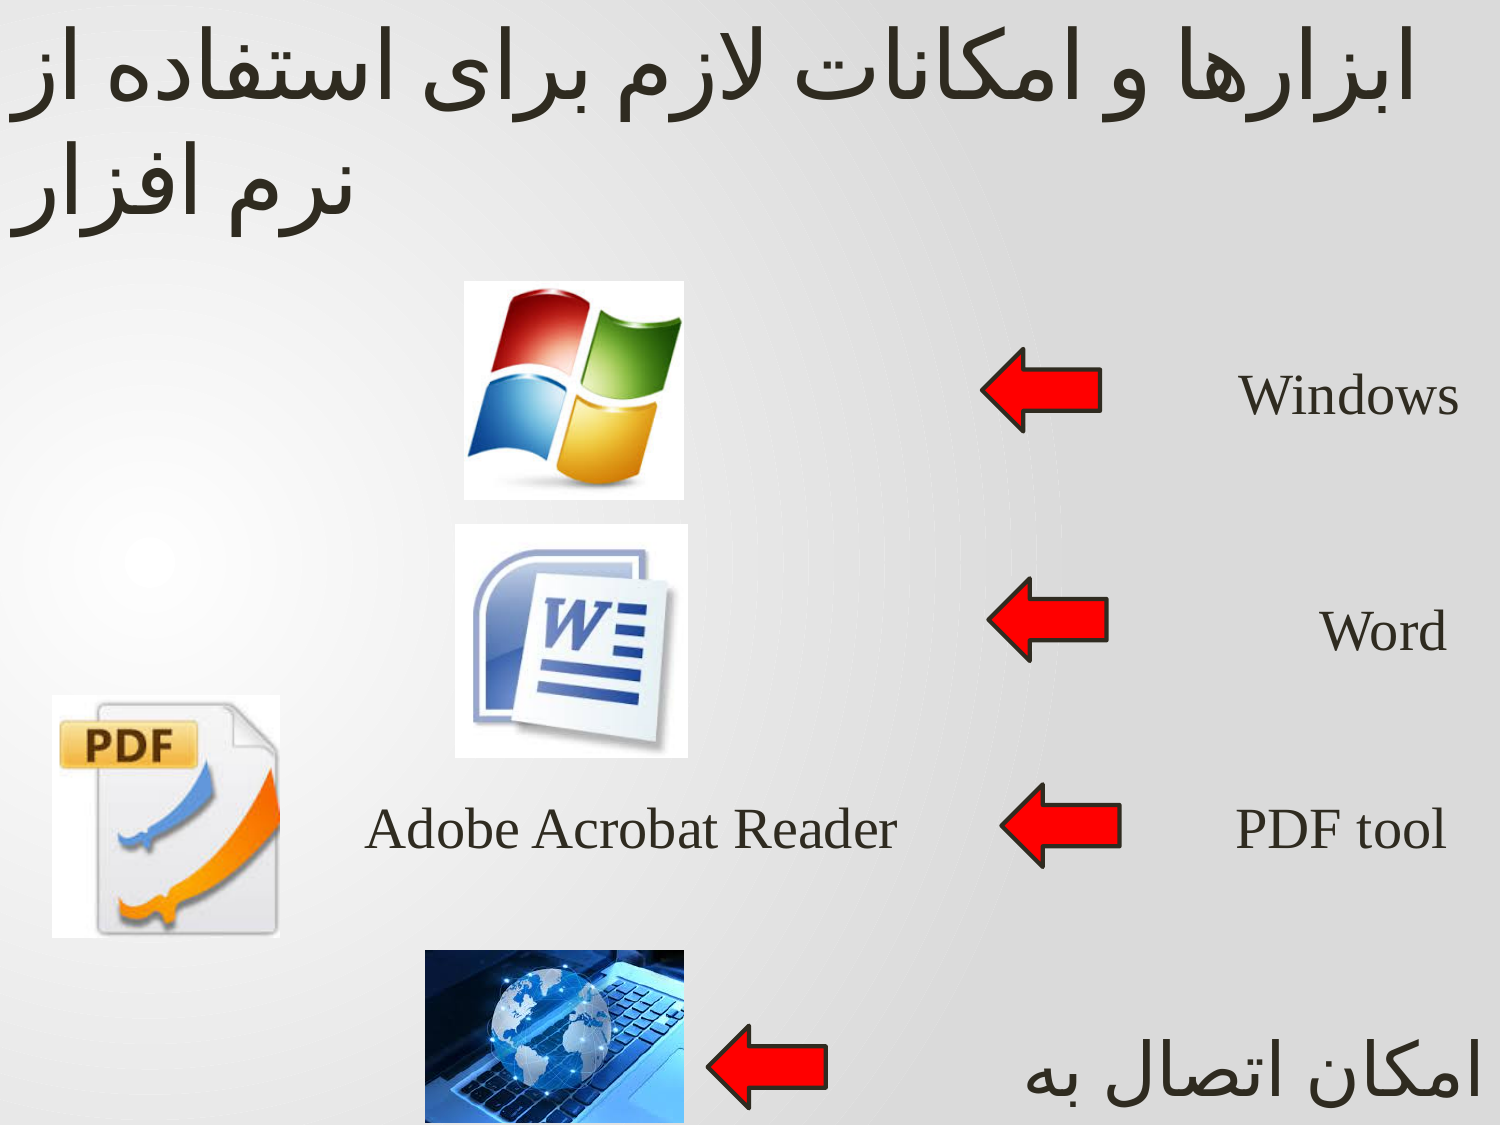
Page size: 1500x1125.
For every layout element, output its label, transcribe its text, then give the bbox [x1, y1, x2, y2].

text_box [979, 346, 1103, 434]
text_box امکان اتصال به اینترنت [838, 1014, 1500, 1125]
picture [52, 694, 280, 938]
picture [424, 950, 684, 1123]
text_box [986, 576, 1109, 663]
picture [464, 280, 684, 501]
text_box PDF tool [1218, 782, 1463, 868]
text_box Adobe Acrobat Reader [350, 782, 975, 868]
text_box [705, 1023, 828, 1111]
picture [454, 524, 689, 758]
text_box [999, 782, 1122, 869]
text_box Windows [1200, 348, 1475, 434]
title ابزارها و امکانات لازم برای استفاده از نرم افزار [0, 24, 1463, 213]
text_box Word [1268, 584, 1463, 669]
